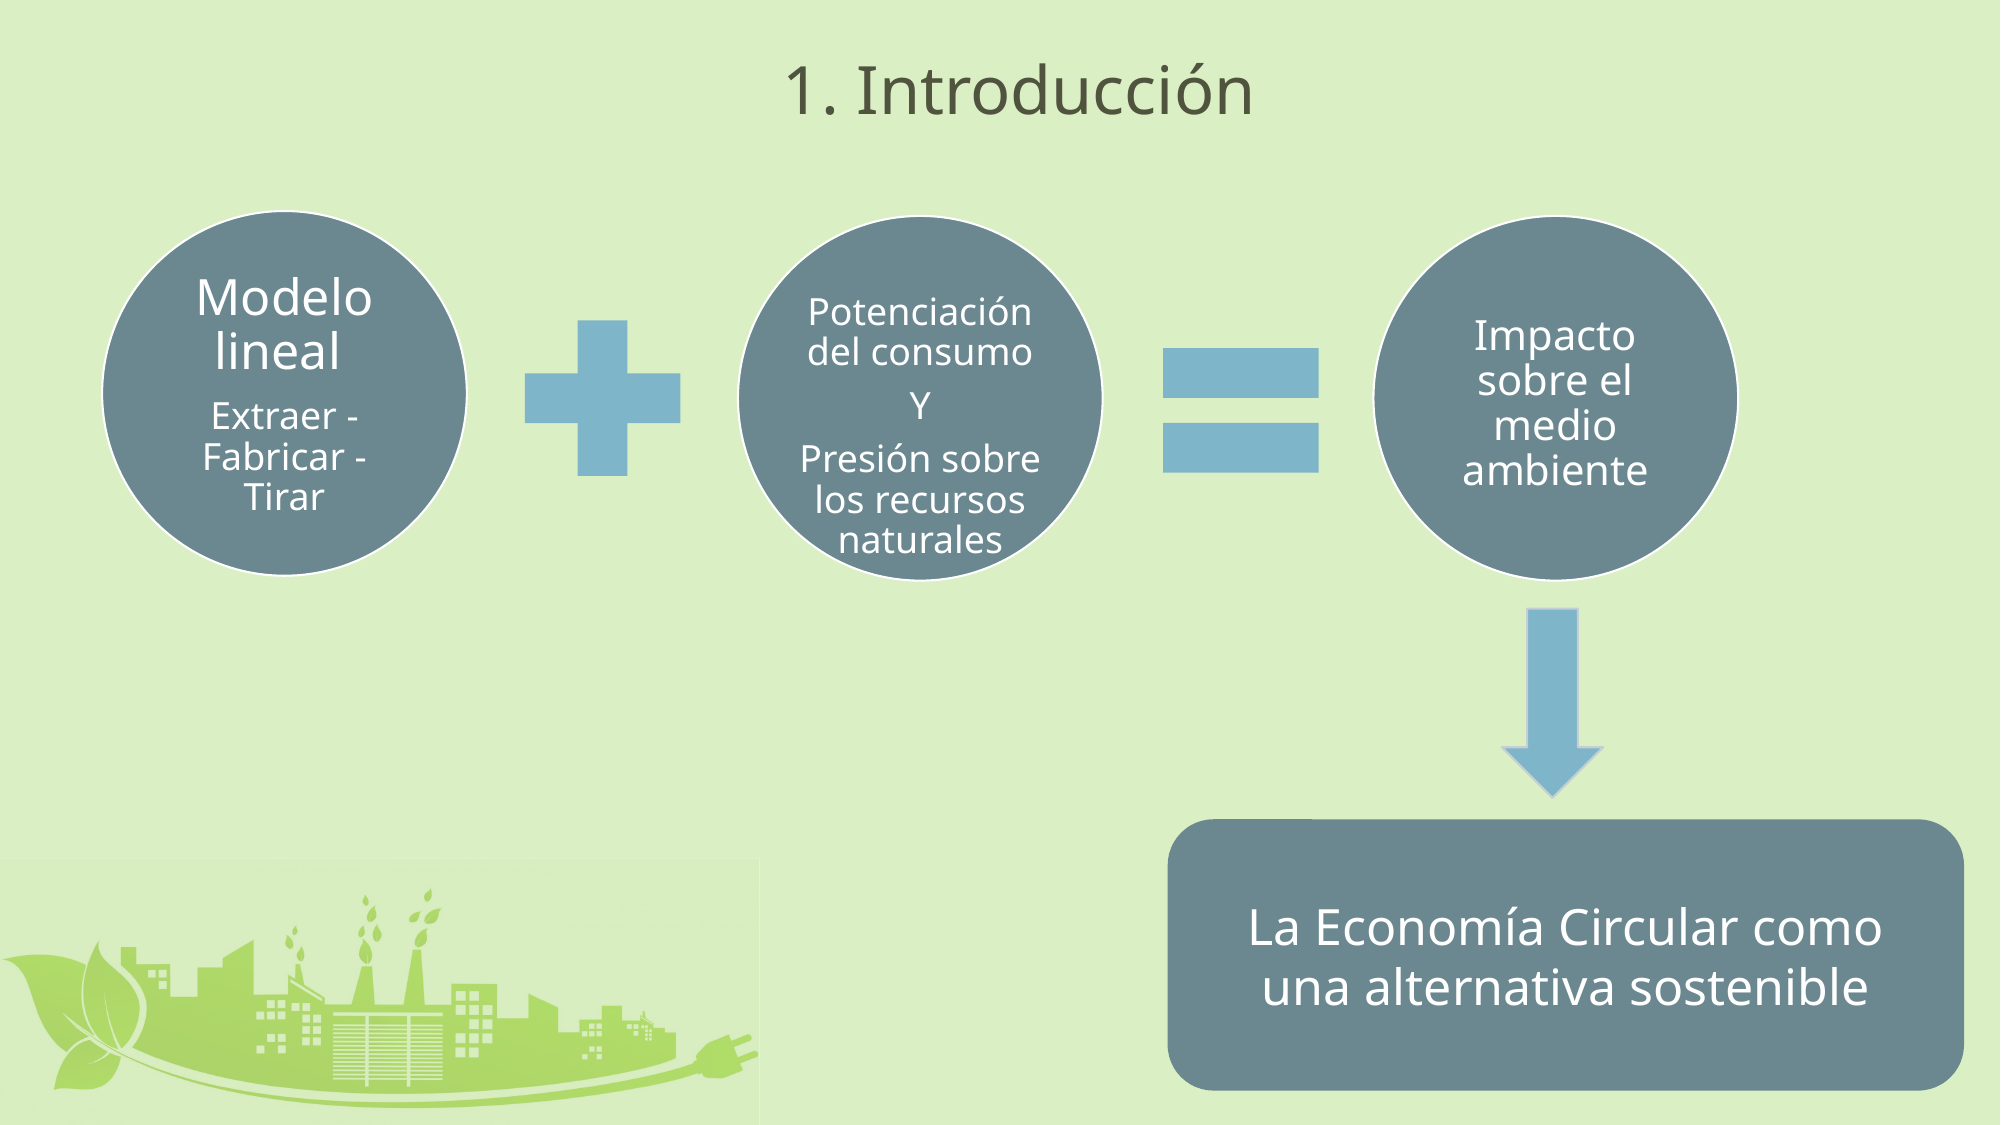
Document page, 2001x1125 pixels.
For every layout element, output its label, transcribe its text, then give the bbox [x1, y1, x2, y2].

text_box La Economía Circular como una alternativa sostenible [1167, 819, 1965, 1091]
picture [0, 858, 760, 1125]
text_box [102, 0, 1739, 913]
